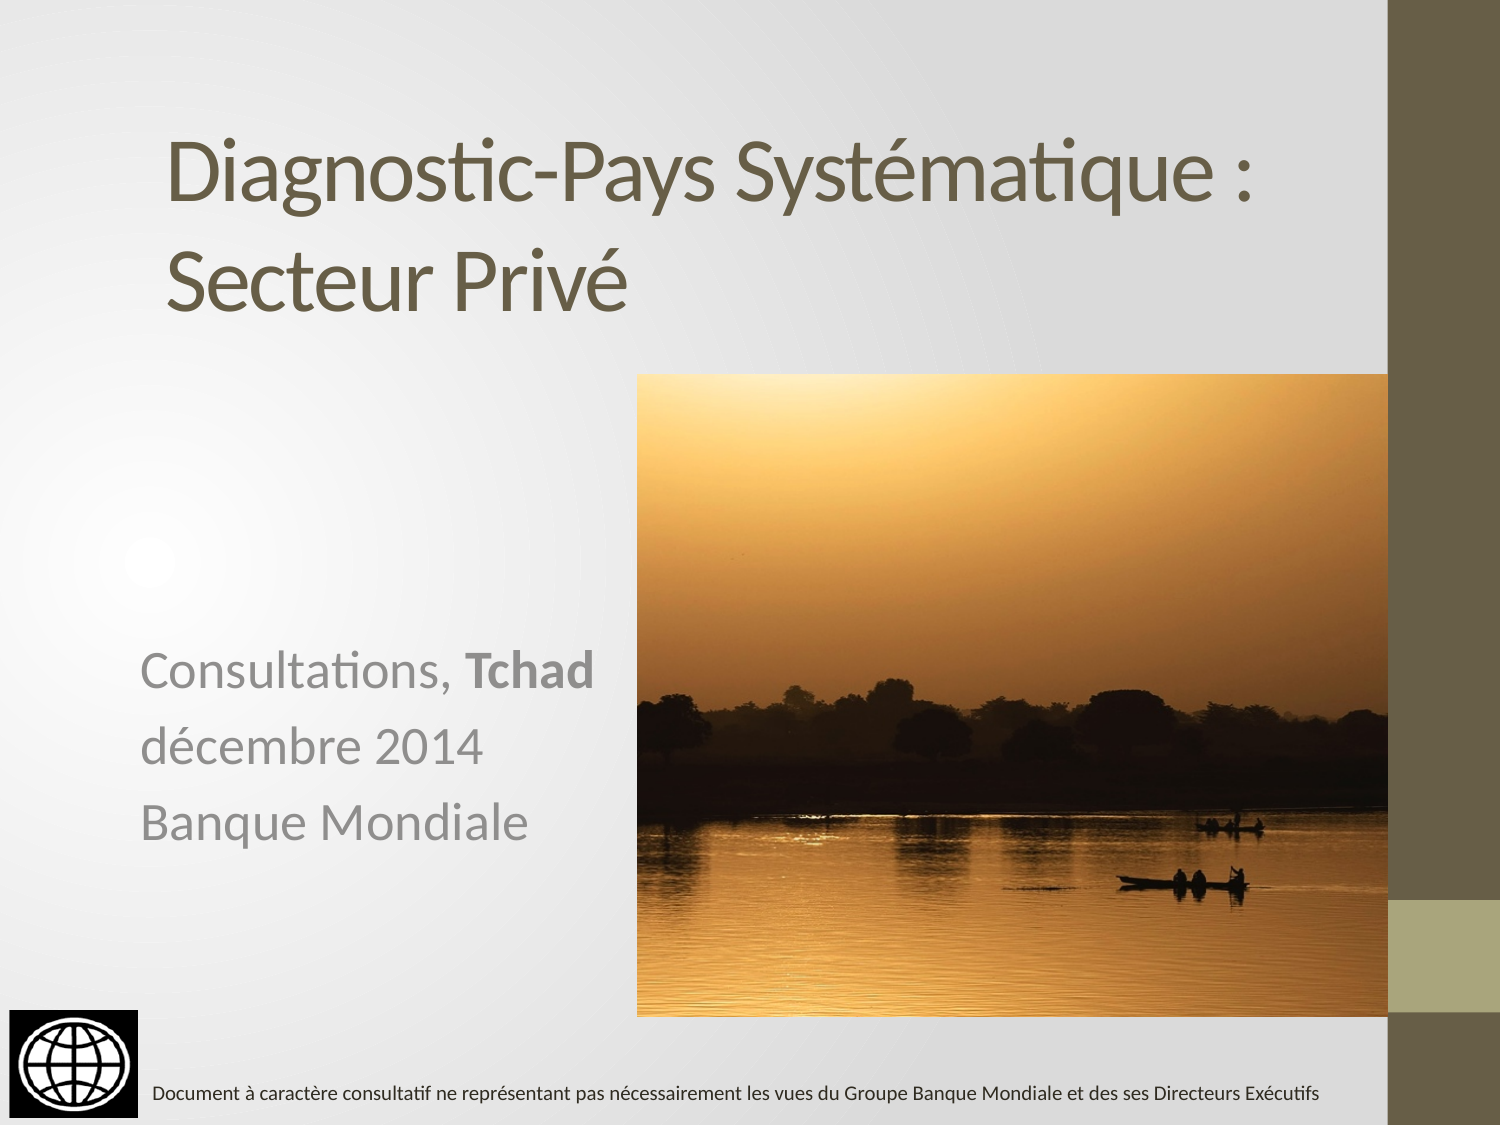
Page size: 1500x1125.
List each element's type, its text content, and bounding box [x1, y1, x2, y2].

picture [636, 374, 1388, 1018]
title Diagnostic-Pays Systématique : Secteur Privé [150, 99, 1355, 338]
picture [9, 1010, 138, 1118]
subtitle Consultations, Tchad décembre 2014 Banque Mondiale [125, 474, 663, 1063]
